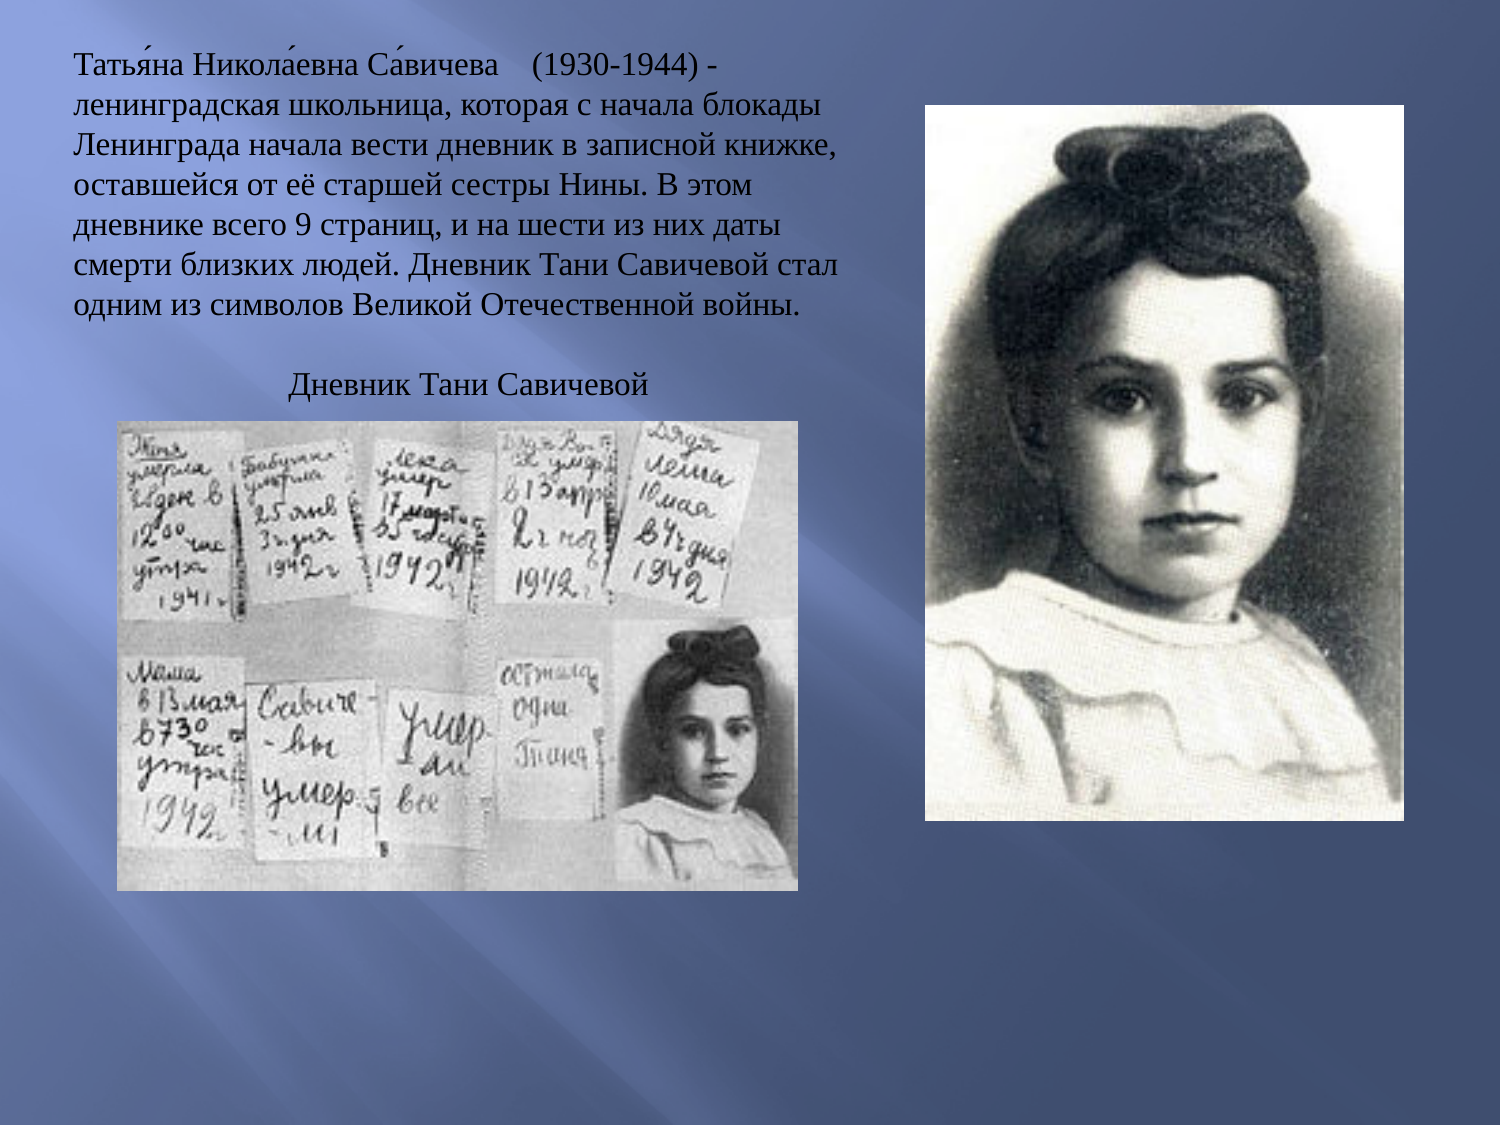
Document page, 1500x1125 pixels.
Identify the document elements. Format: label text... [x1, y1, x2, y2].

text_box Татья́на Никола́евна Са́вичева (1930-1944) -ленинградская школьница, которая с начала блокады Ленинграда начала вести дневник в записной книжке, оставшейся от её старшей сестры Нины. В этом дневнике всего 9 страниц, и на шести из них даты смерти близких людей. Дневник Тани Савичевой стал одним из символов Великой Отечественной войны. Дневник Тани Савичевой [58, 35, 879, 769]
picture [116, 421, 799, 891]
picture [925, 105, 1405, 821]
